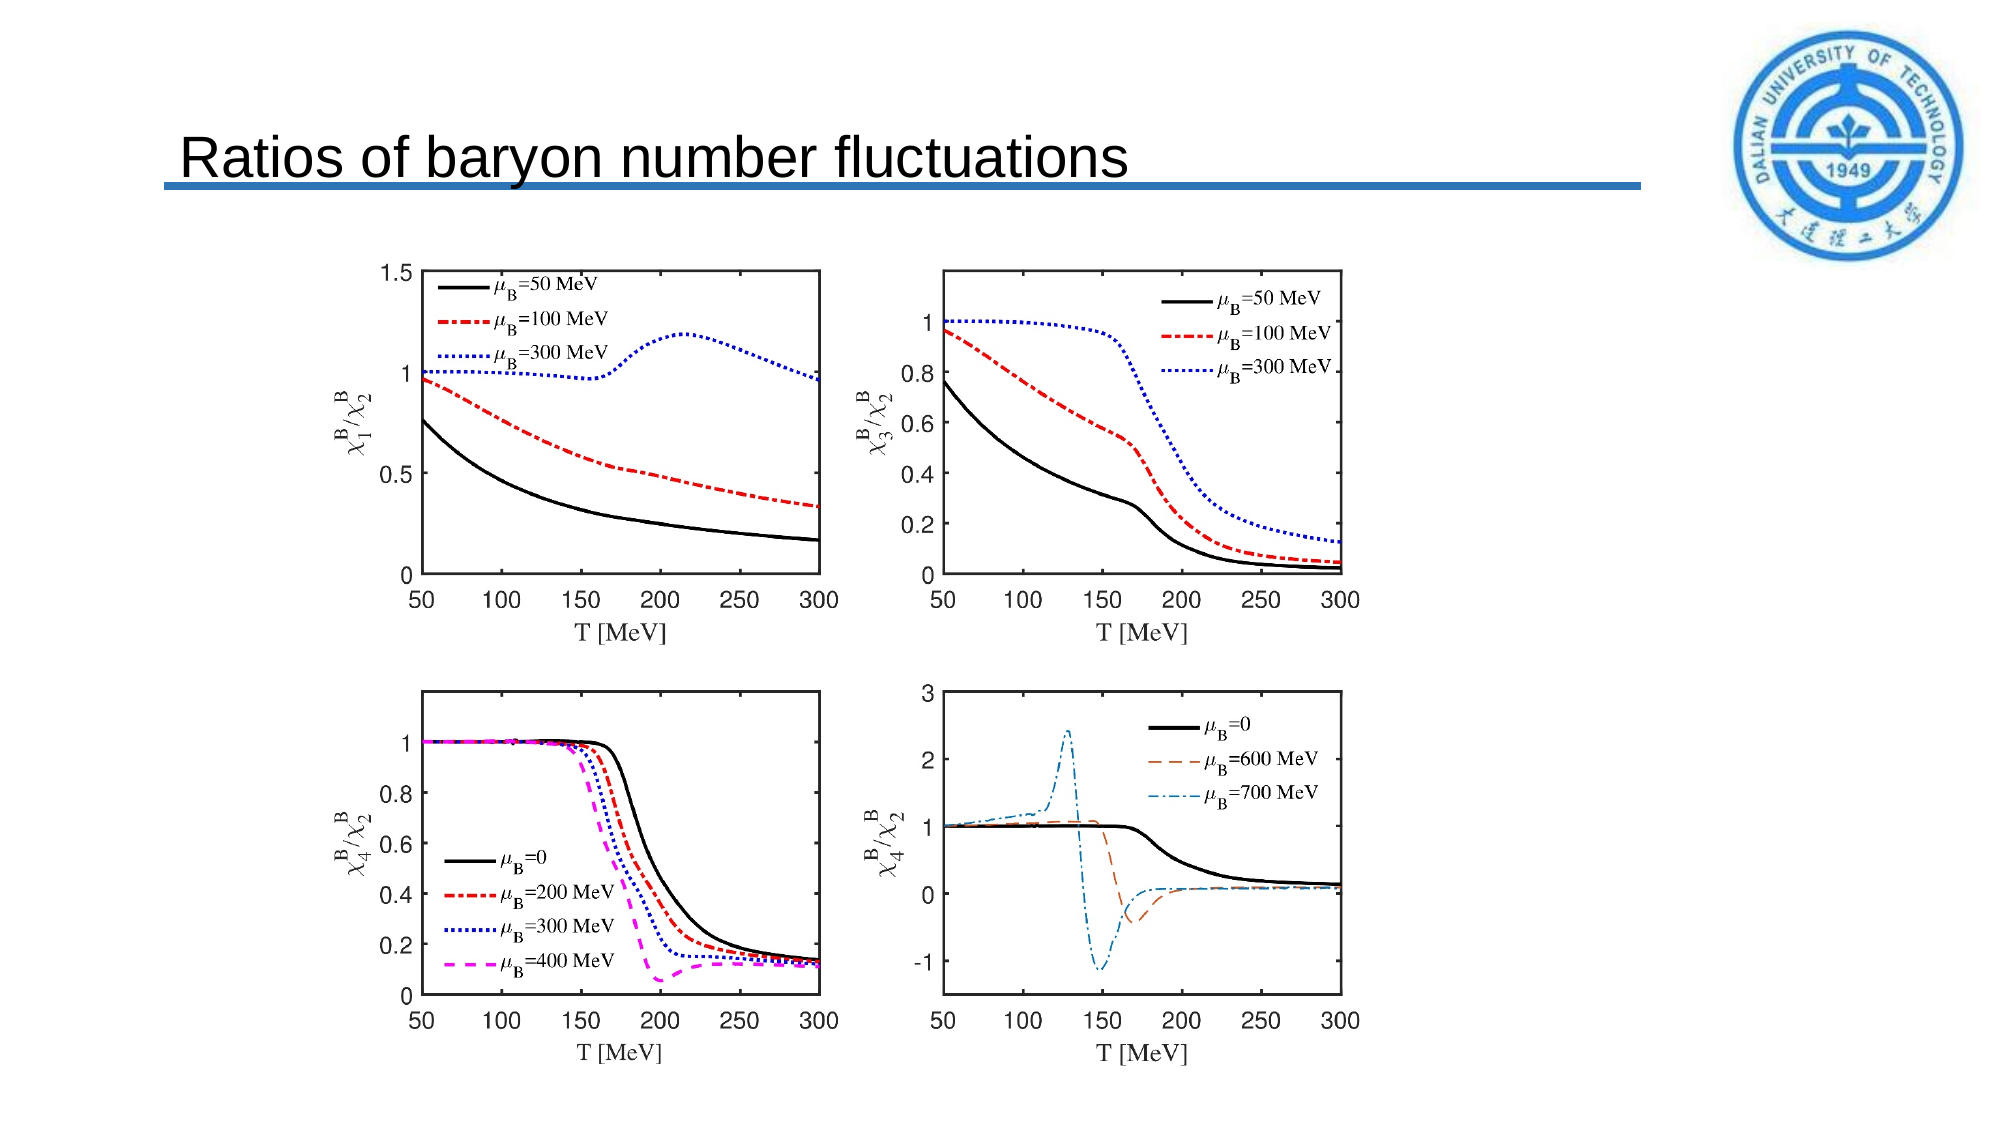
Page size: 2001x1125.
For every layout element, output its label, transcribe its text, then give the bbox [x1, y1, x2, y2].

picture [1721, 21, 1981, 270]
picture [268, 204, 1453, 1091]
text_box Ratios of baryon number fluctuations [164, 186, 1183, 197]
text_box Ratios of baryon number fluctuations [164, 77, 1183, 185]
